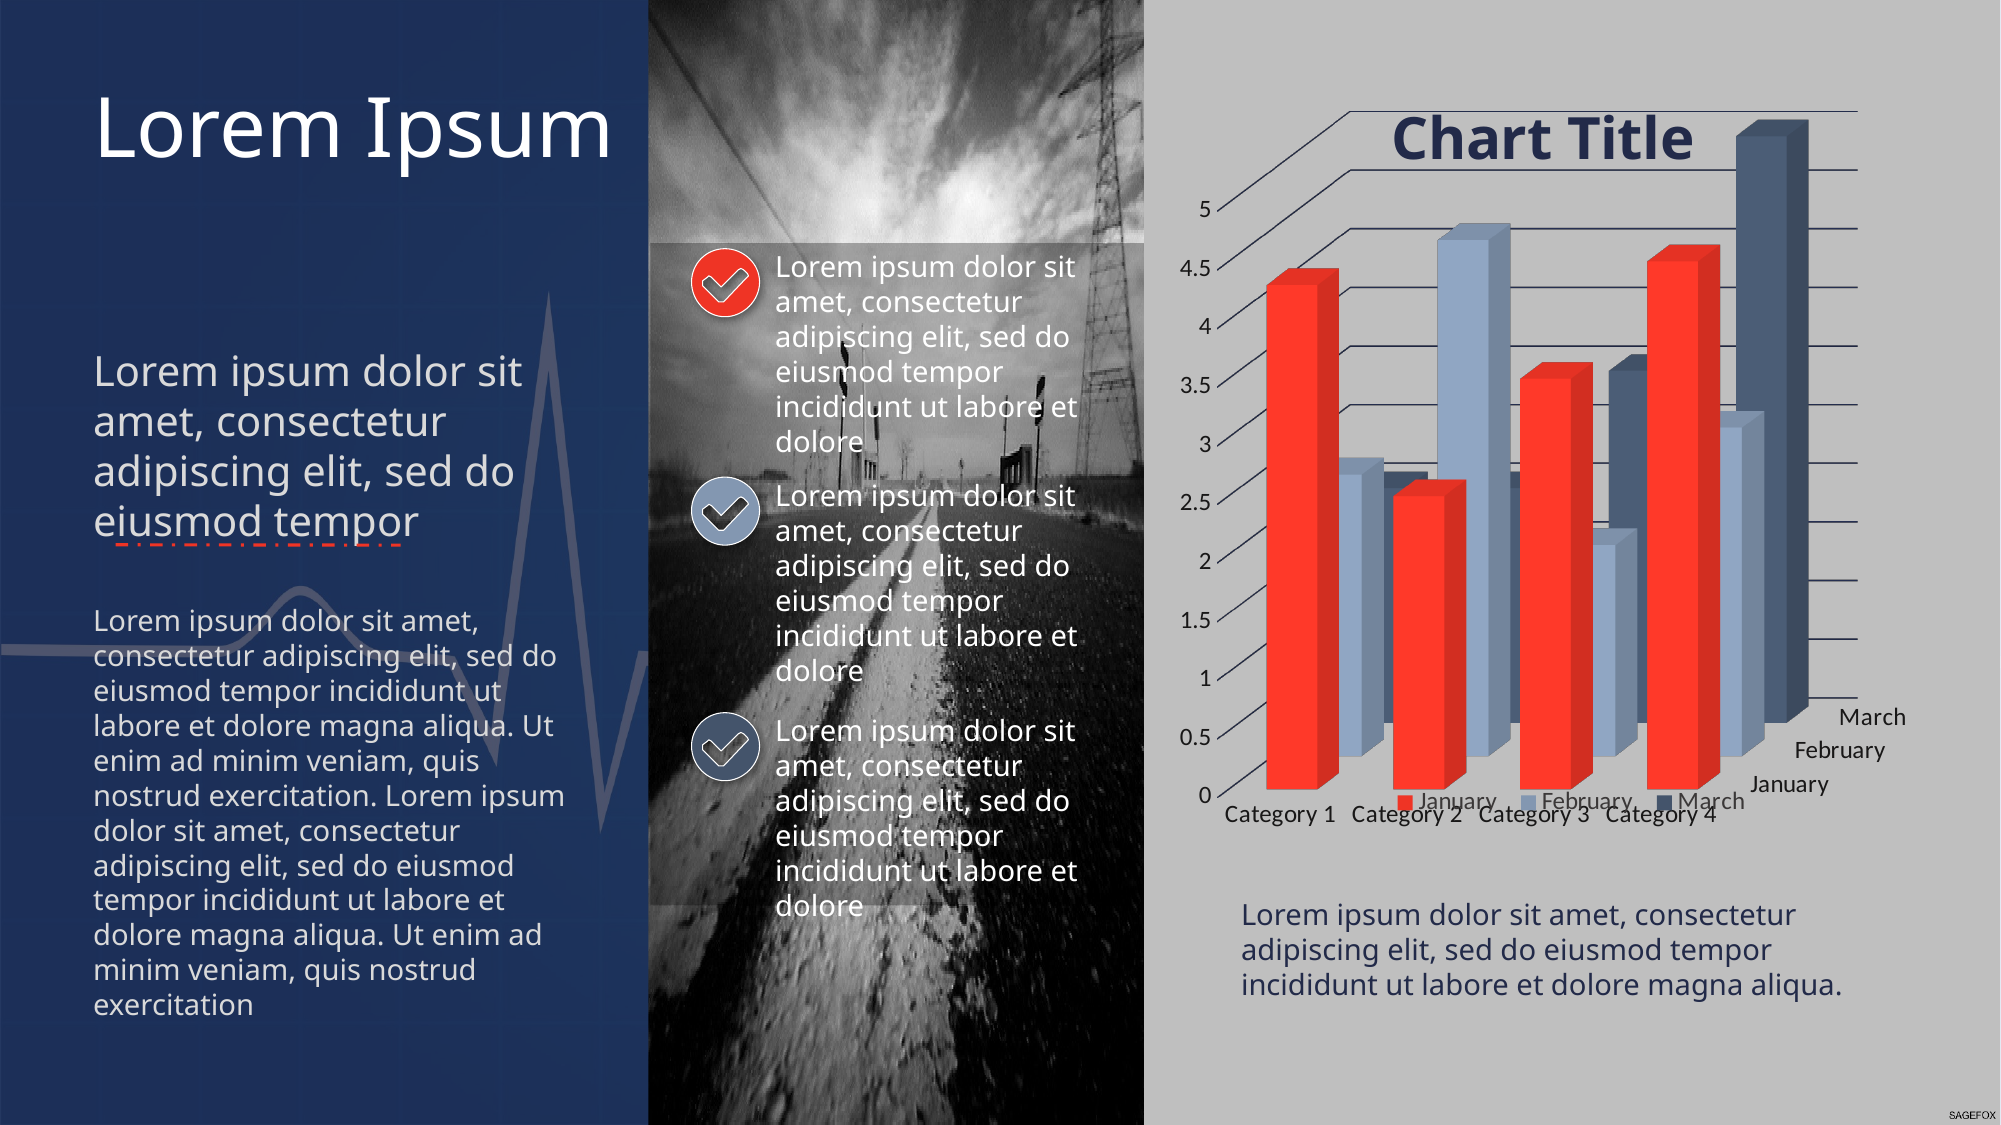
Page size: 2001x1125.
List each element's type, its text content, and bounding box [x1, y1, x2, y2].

text_box [647, 0, 1143, 1125]
text_box Lorem ipsum dolor sit amet, consectetur adipiscing elit, sed do eiusmod tempor [78, 337, 604, 552]
text_box [649, 242, 1143, 907]
text_box Lorem ipsum dolor sit amet, consectetur adipiscing elit, sed do eiusmod tempor incididunt ut labore et dolore magna aliqua. [1226, 906, 1909, 1009]
picture [1924, 0, 2001, 1125]
text_box Lorem Ipsum [78, 66, 649, 182]
text_box [691, 248, 760, 317]
text_box Lorem ipsum dolor sit amet, consectetur adipiscing elit, sed do eiusmod tempor incididunt ut labore et dolore [775, 248, 1121, 459]
text_box [1143, 0, 2000, 1125]
text_box [691, 477, 760, 546]
text_box Lorem ipsum dolor sit amet, consectetur adipiscing elit, sed do eiusmod tempor incididunt ut labore et dolore [775, 712, 1121, 923]
chart [1159, 10, 1975, 906]
text_box [691, 712, 760, 781]
text_box Lorem ipsum dolor sit amet, consectetur adipiscing elit, sed do eiusmod tempor incididunt ut labore et dolore magna aliqua. Ut enim ad minim veniam, quis nostrud exercitation. Lorem ipsum dolor sit amet, consectetur adipiscing elit, sed do eiusmod tempor incididunt ut labore et dolore magna aliqua. Ut enim ad minim veniam, quis nostrud exercitation [78, 594, 604, 1074]
text_box Lorem ipsum dolor sit amet, consectetur adipiscing elit, sed do eiusmod tempor incididunt ut labore et dolore [775, 477, 1121, 687]
